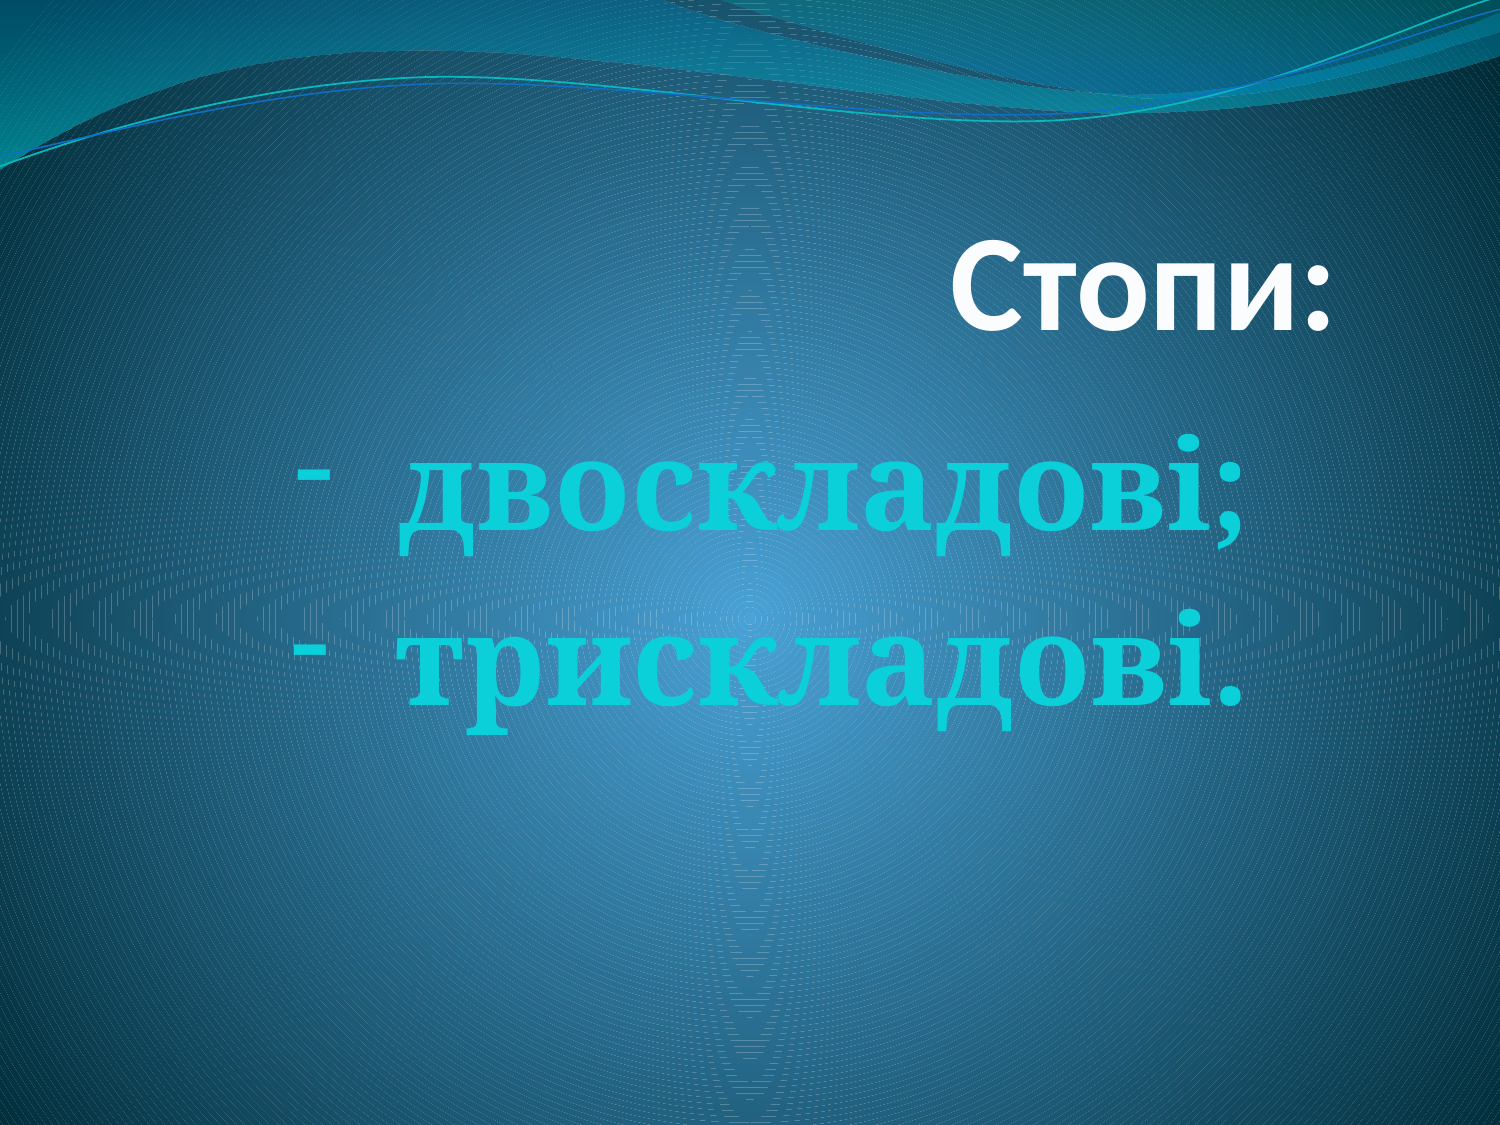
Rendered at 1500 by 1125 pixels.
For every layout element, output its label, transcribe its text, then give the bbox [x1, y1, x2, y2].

subtitle двоскладові; трискладові. [210, 398, 1261, 686]
title Стопи: [117, 117, 1393, 359]
